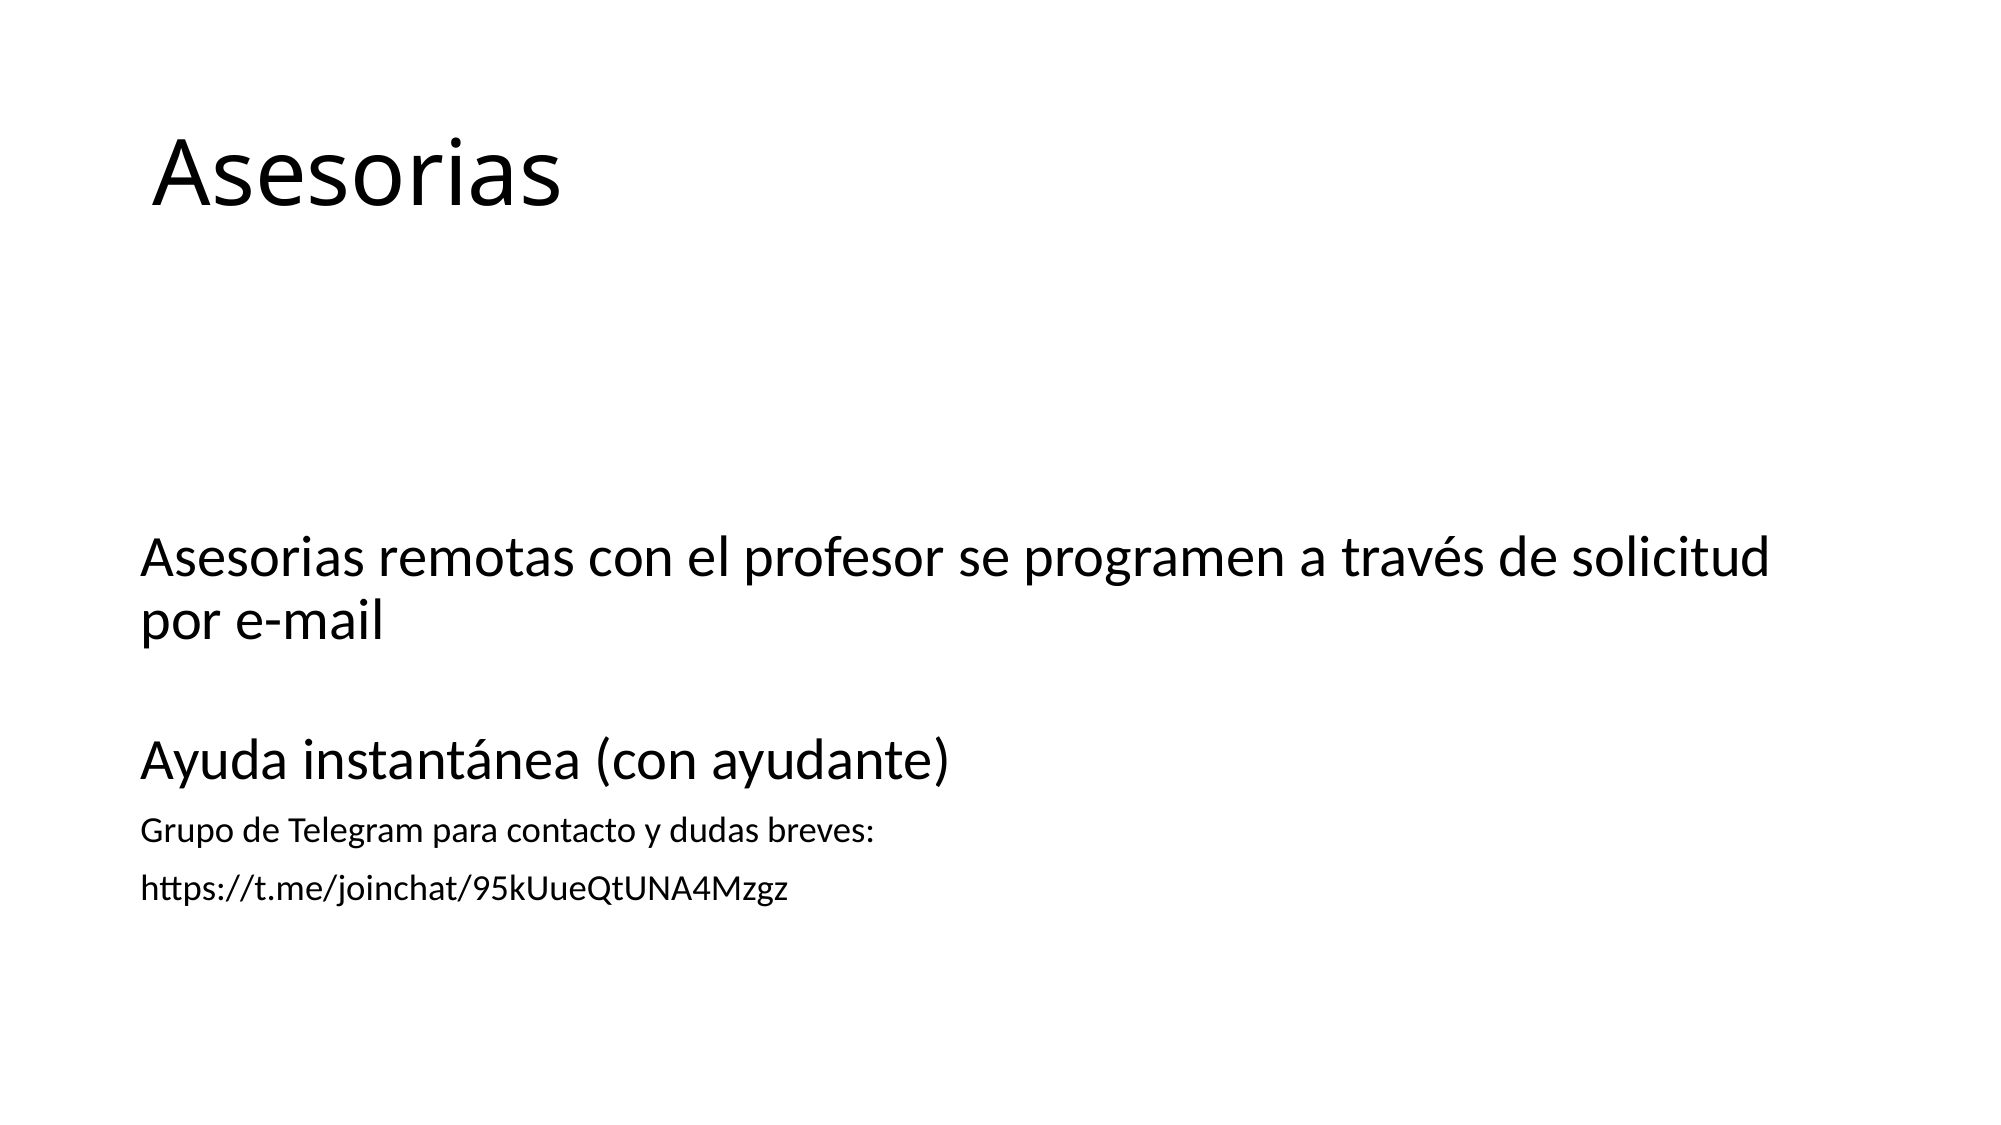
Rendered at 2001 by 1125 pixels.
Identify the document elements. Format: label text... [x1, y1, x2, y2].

title Asesorias [137, 66, 1863, 285]
list Asesorias remotas con el profesor se programen a través de solicitud por e-mail Ayuda instantánea (con ayudante) Grupo de Telegram para contacto y dudas breves: https://t.me/joinchat/95kUueQtUNA4Mzgz [125, 429, 1851, 921]
